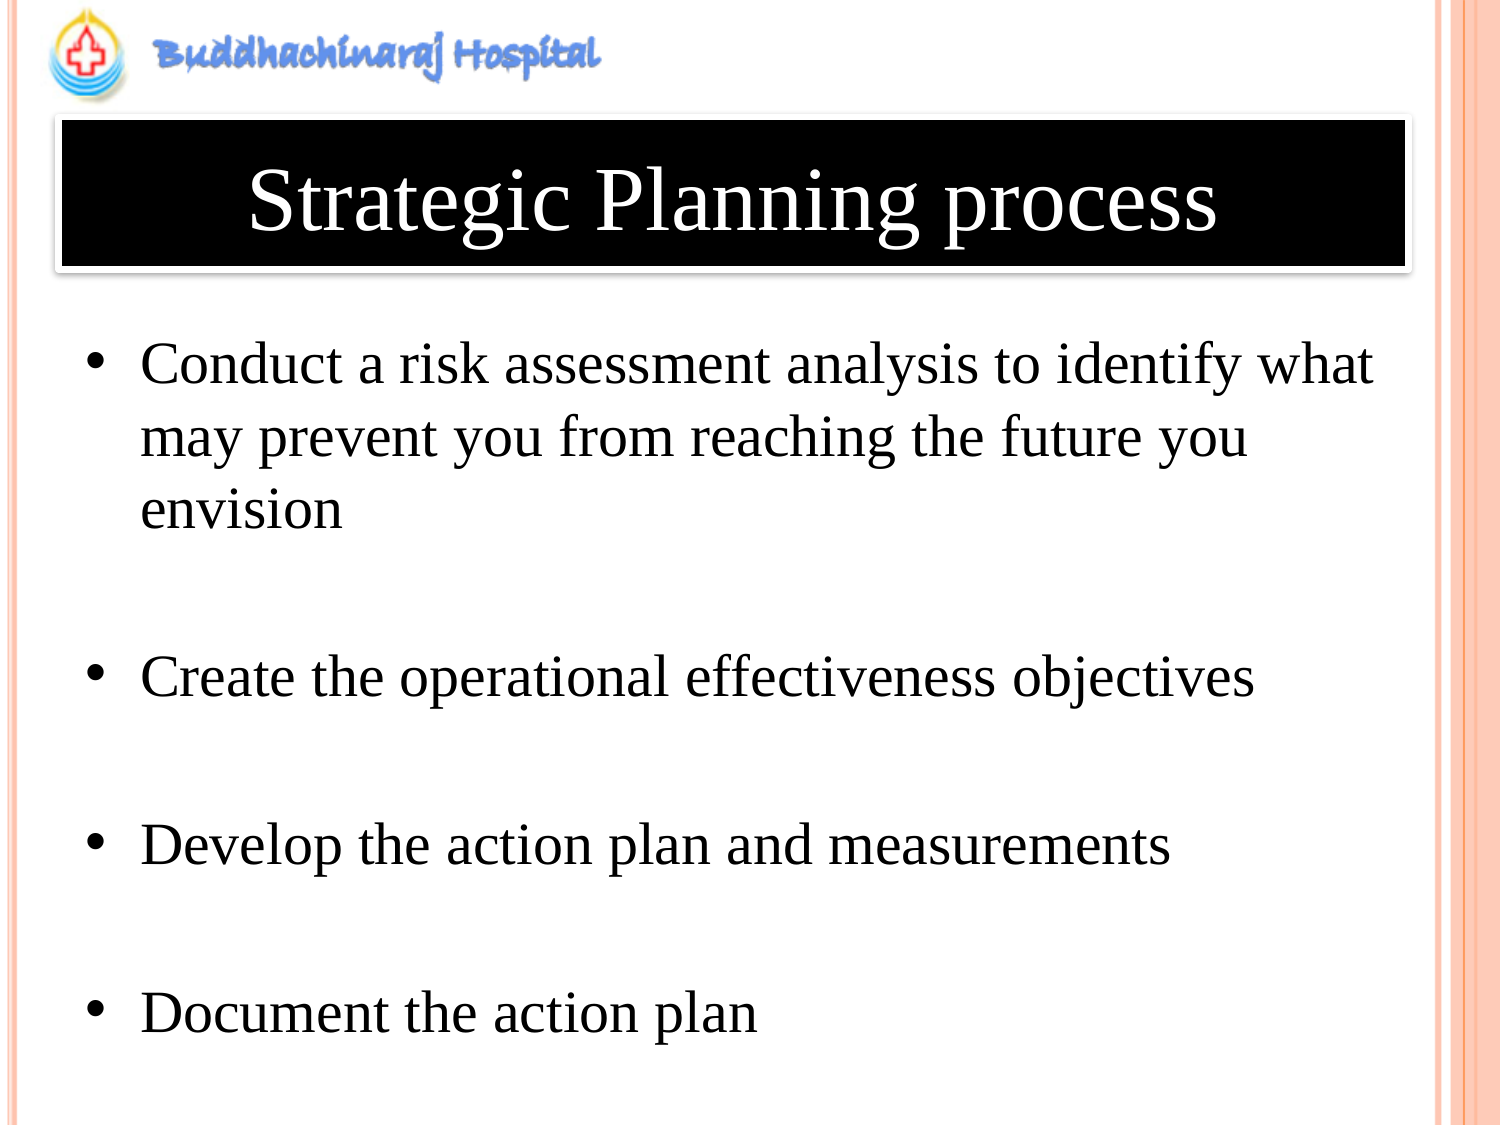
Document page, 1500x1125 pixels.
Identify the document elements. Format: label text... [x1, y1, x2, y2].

title Strategic Planning process [55, 114, 1412, 273]
picture [0, 0, 1500, 1125]
list Conduct a risk assessment analysis to identify what may prevent you from reaching the future you envision Create the operational effectiveness objectives Develop the action plan and measurements Document the action plan [70, 316, 1421, 1059]
